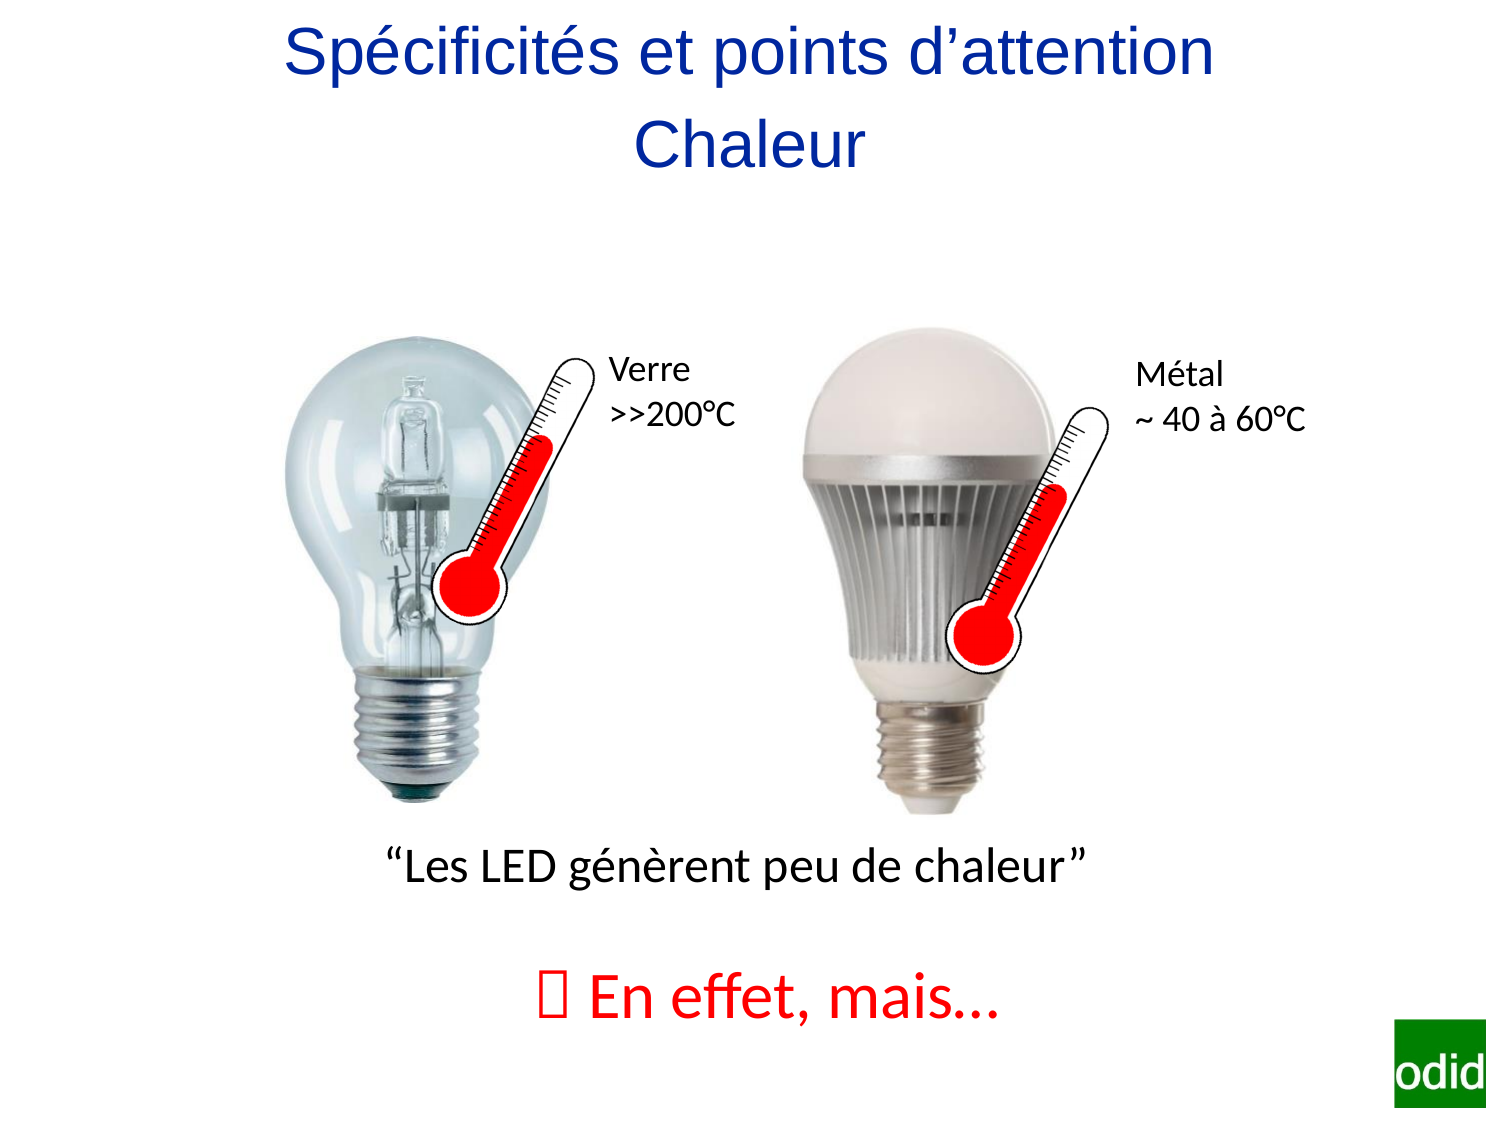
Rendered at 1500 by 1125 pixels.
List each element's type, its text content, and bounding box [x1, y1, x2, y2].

picture [790, 318, 1122, 821]
text_box Verre >>200°C [652, 336, 751, 442]
text_box “Les LED génèrent peu de chaleur”  En effet, mais… [368, 825, 1116, 1040]
text_box Spécificités et points d’attention Chaleur [0, 0, 1500, 200]
text_box Métal ~ 40 à 60°C [1120, 341, 1322, 447]
picture [184, 336, 651, 803]
picture [1394, 1019, 1486, 1109]
